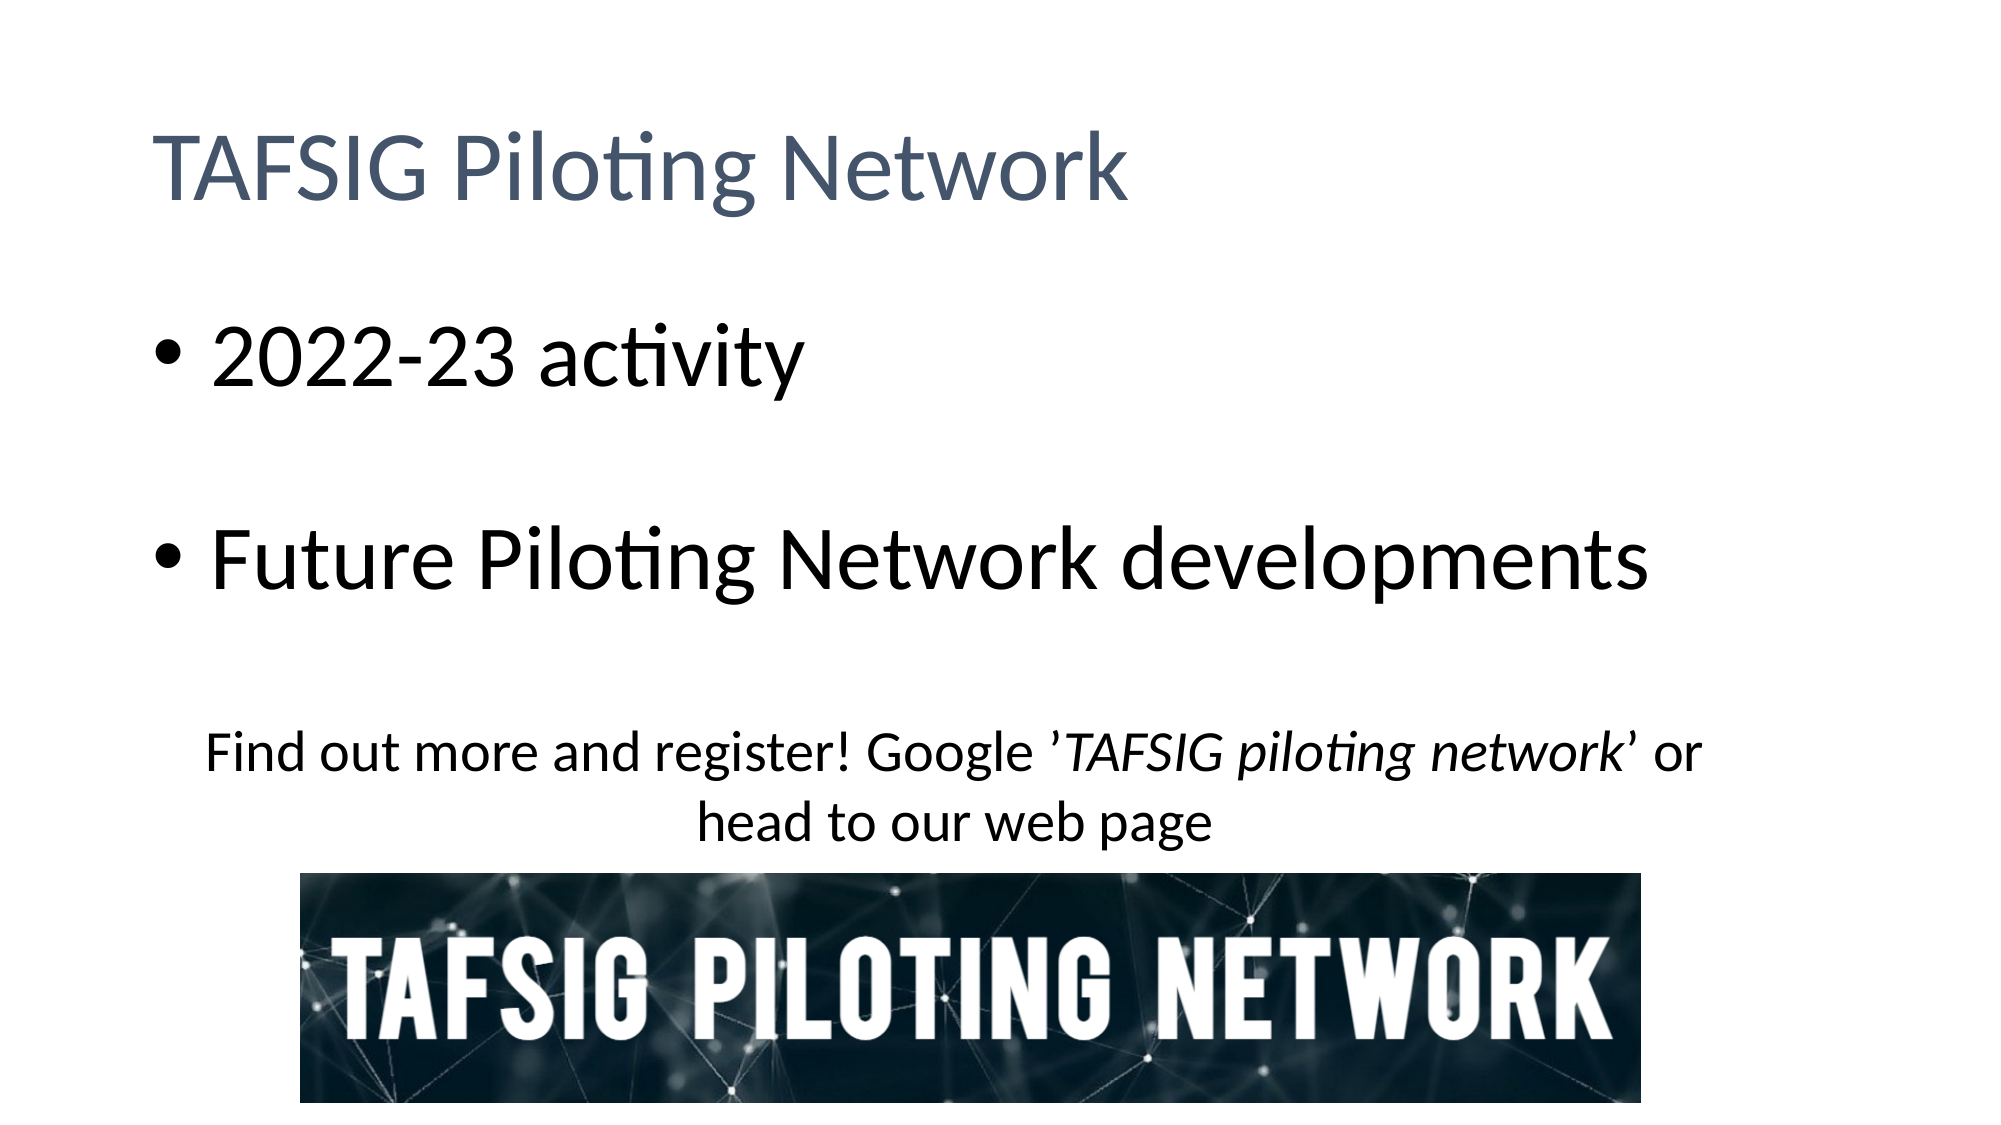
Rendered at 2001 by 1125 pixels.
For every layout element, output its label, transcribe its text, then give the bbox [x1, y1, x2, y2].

text_box Find out more and register! Google ’TAFSIG piloting network’ or head to our web page [137, 705, 1773, 861]
title TAFSIG Piloting Network [137, 59, 1863, 278]
picture [300, 873, 1641, 1103]
list 2022-23 activity Future Piloting Network developments [137, 299, 1863, 1014]
